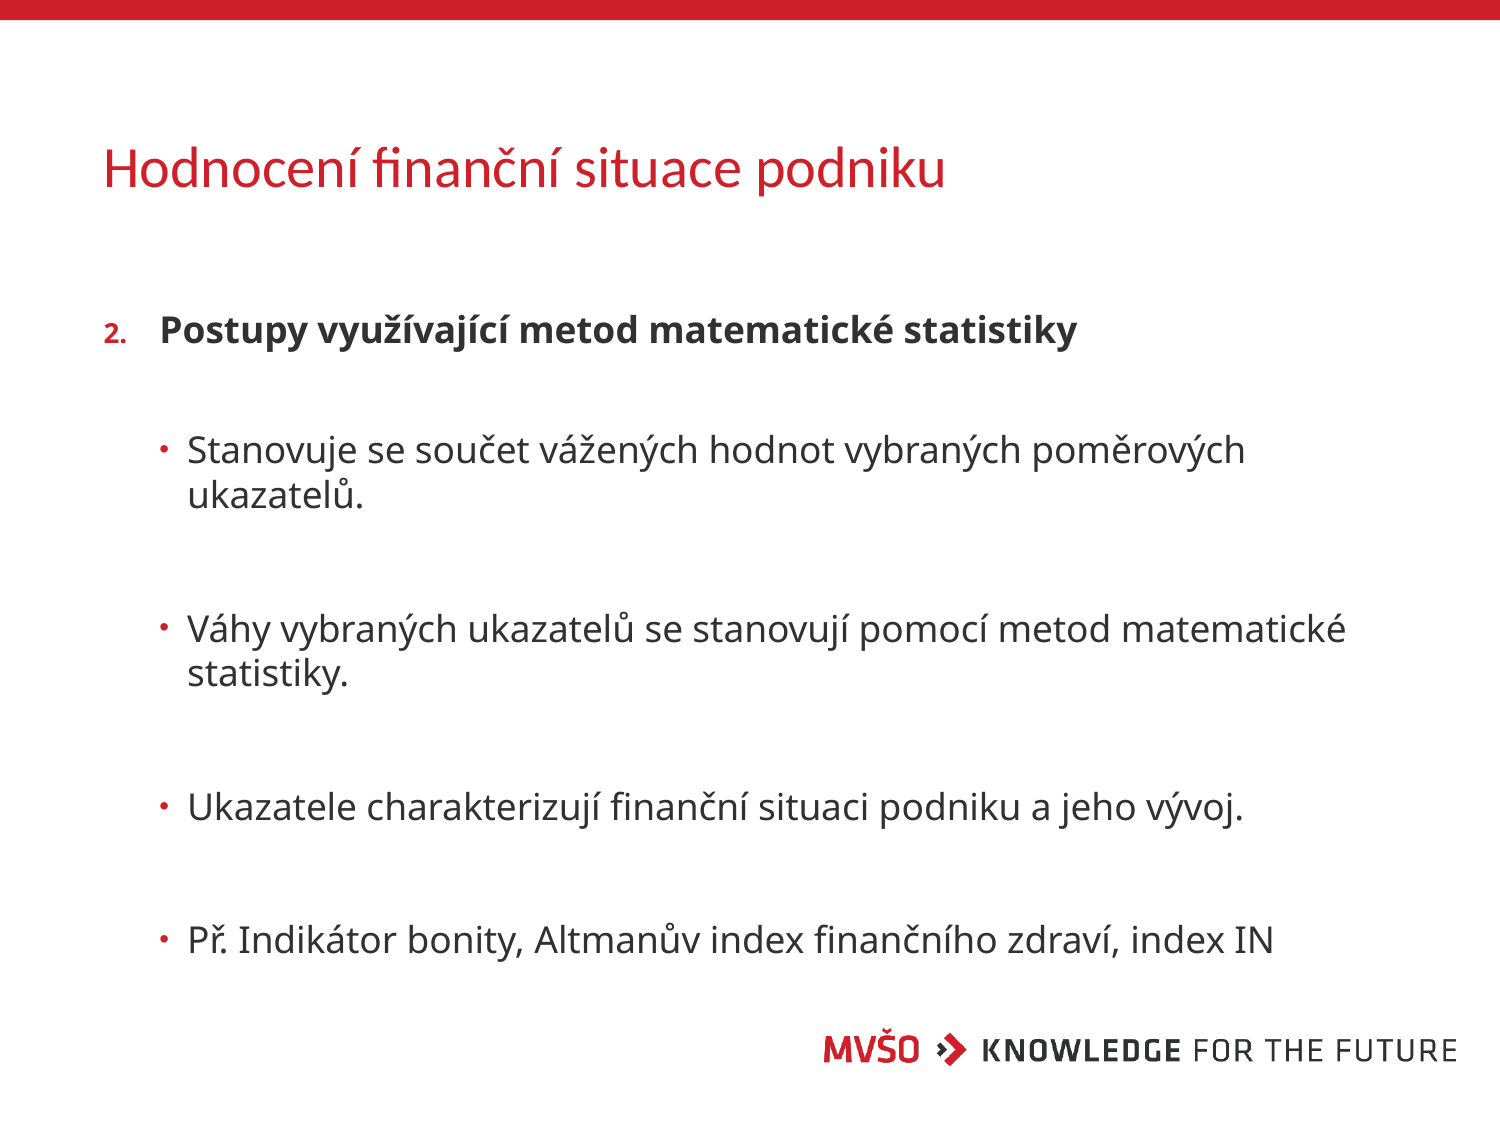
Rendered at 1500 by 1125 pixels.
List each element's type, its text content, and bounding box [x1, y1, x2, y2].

picture [824, 1028, 1456, 1066]
list Postupy využívající metod matematické statistiky Stanovuje se součet vážených hodnot vybraných poměrových ukazatelů. Váhy vybraných ukazatelů se stanovují pomocí metod matematické statistiky. Ukazatele charakterizují finanční situaci podniku a jeho vývoj. Př. Indikátor bonity, Altmanův index finančního zdraví, index IN [88, 299, 1412, 969]
title Hodnocení finanční situace podniku [88, 59, 1412, 278]
